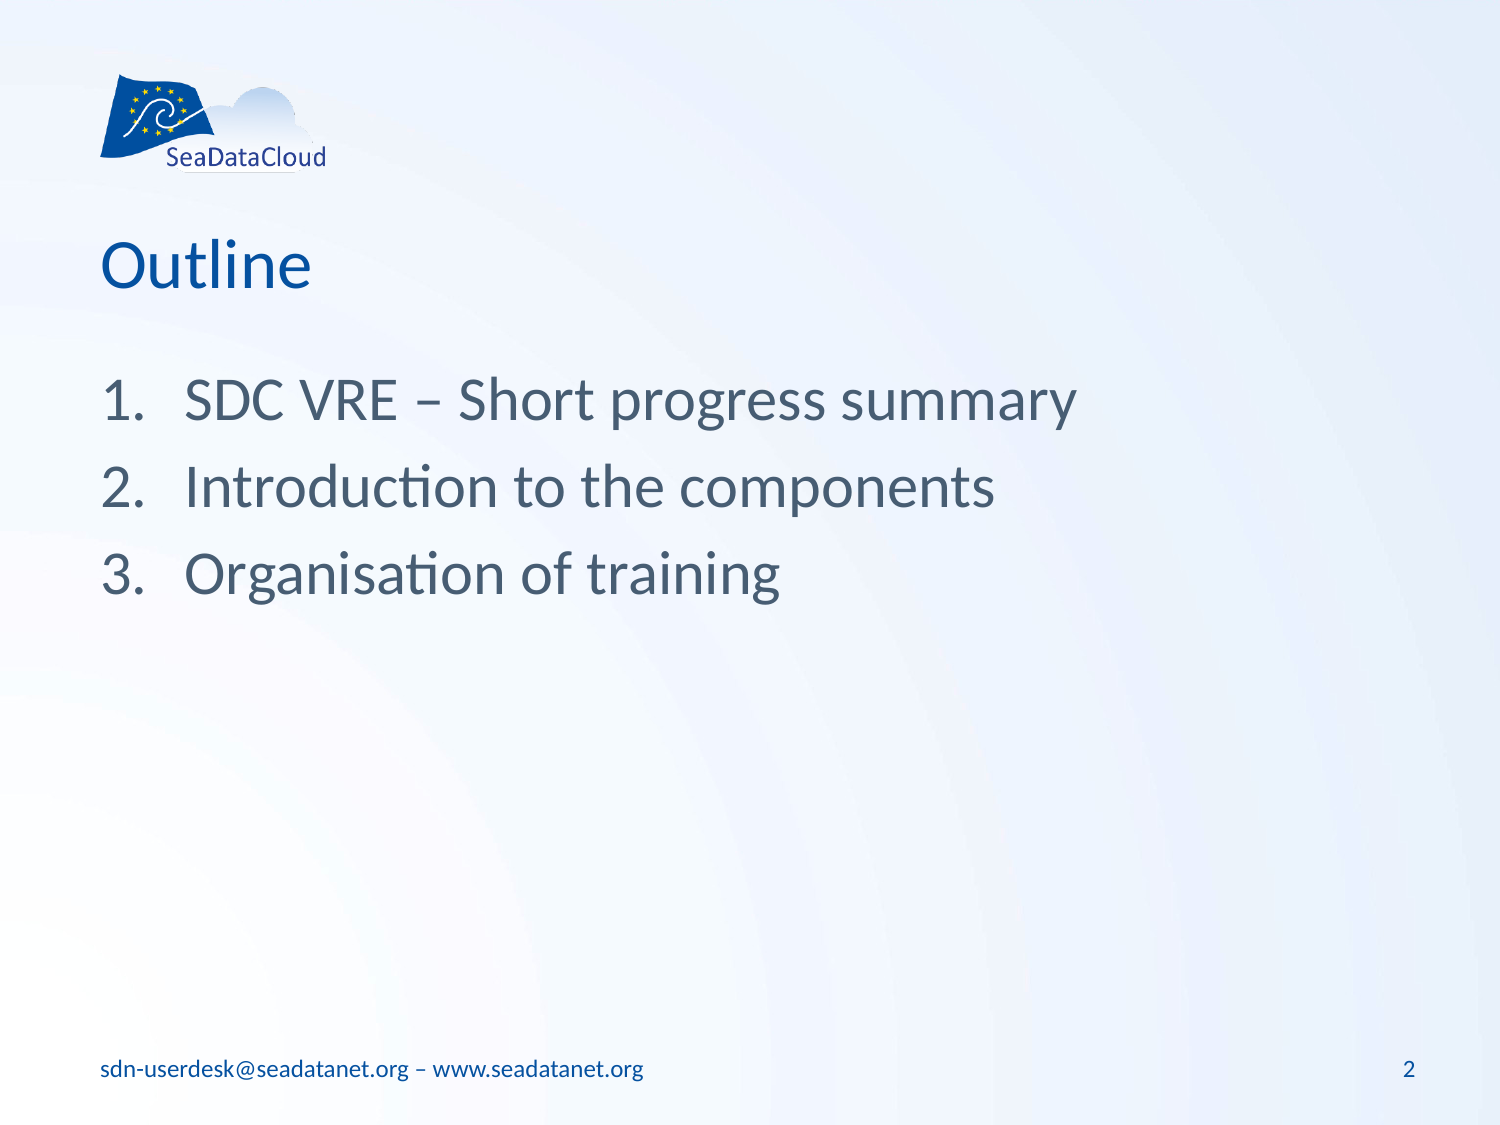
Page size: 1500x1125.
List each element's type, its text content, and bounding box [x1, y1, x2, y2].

picture [0, 0, 1500, 1125]
slide_number 2 [1316, 1052, 1431, 1083]
list SDC VRE – Short progress summary Introduction to the components Organisation of training [100, 357, 1424, 1067]
title Outline [100, 205, 1424, 315]
